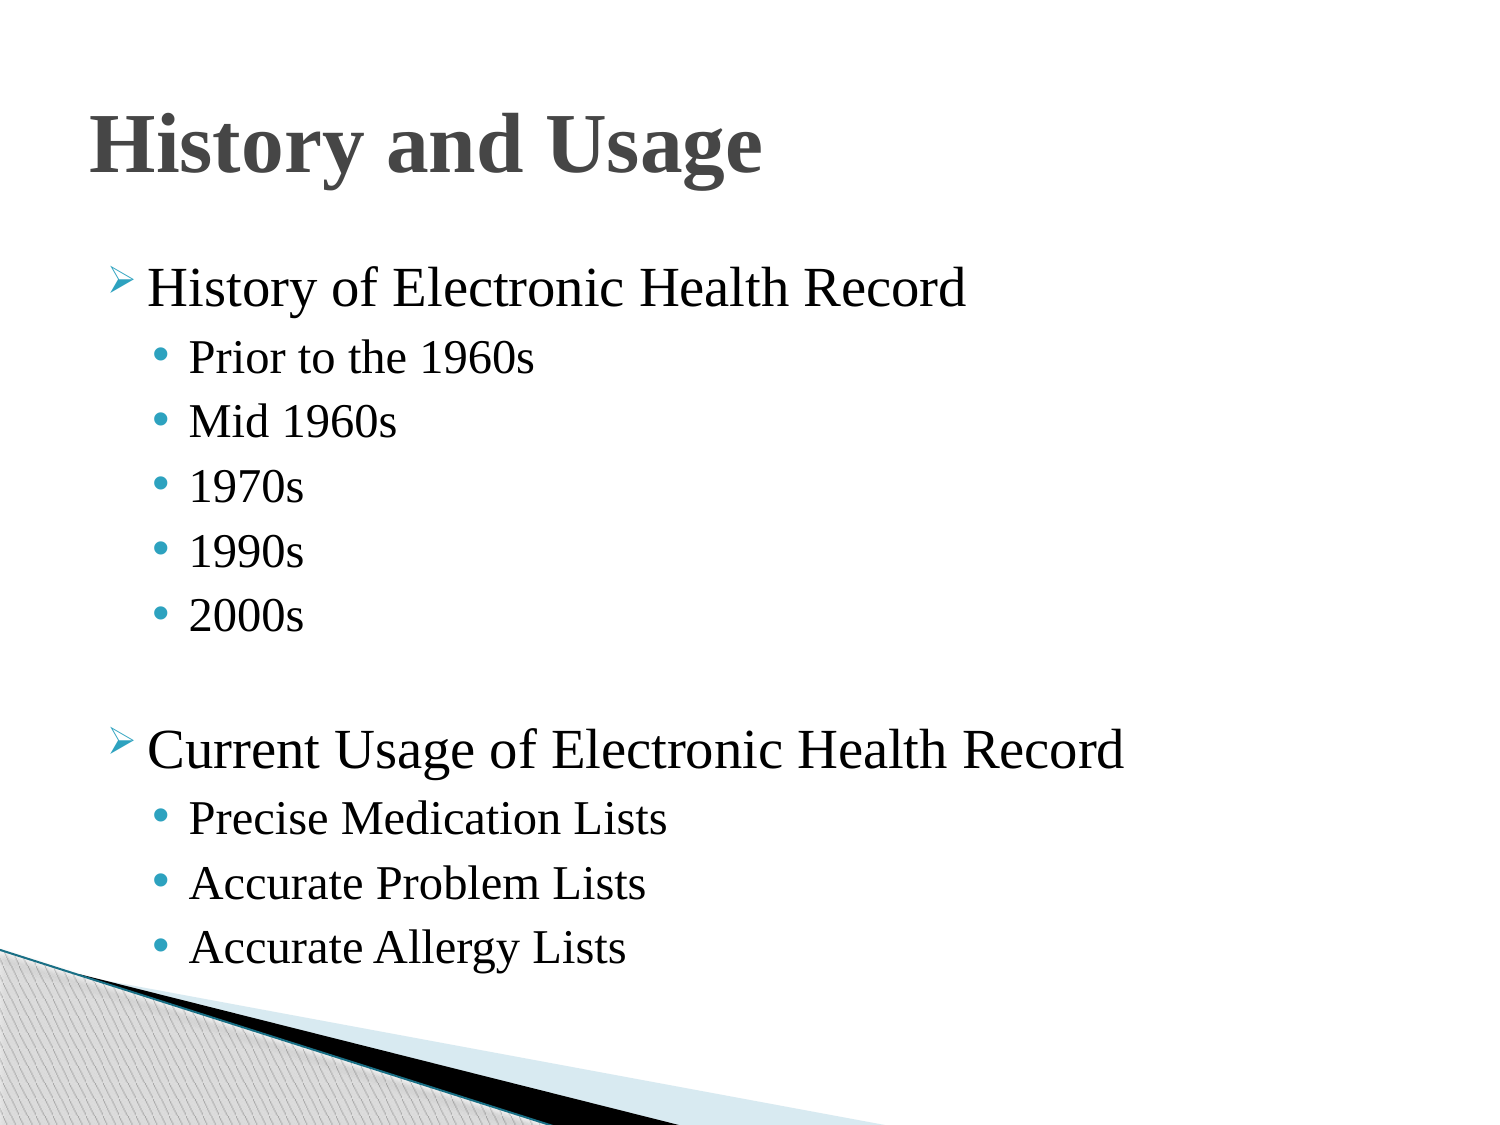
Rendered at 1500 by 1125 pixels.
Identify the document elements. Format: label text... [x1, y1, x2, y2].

list History of Electronic Health Record Prior to the 1960s Mid 1960s 1970s 1990s 2000s Current Usage of Electronic Health Record Precise Medication Lists Accurate Problem Lists Accurate Allergy Lists [75, 243, 1425, 986]
title History and Usage [75, 45, 1425, 233]
